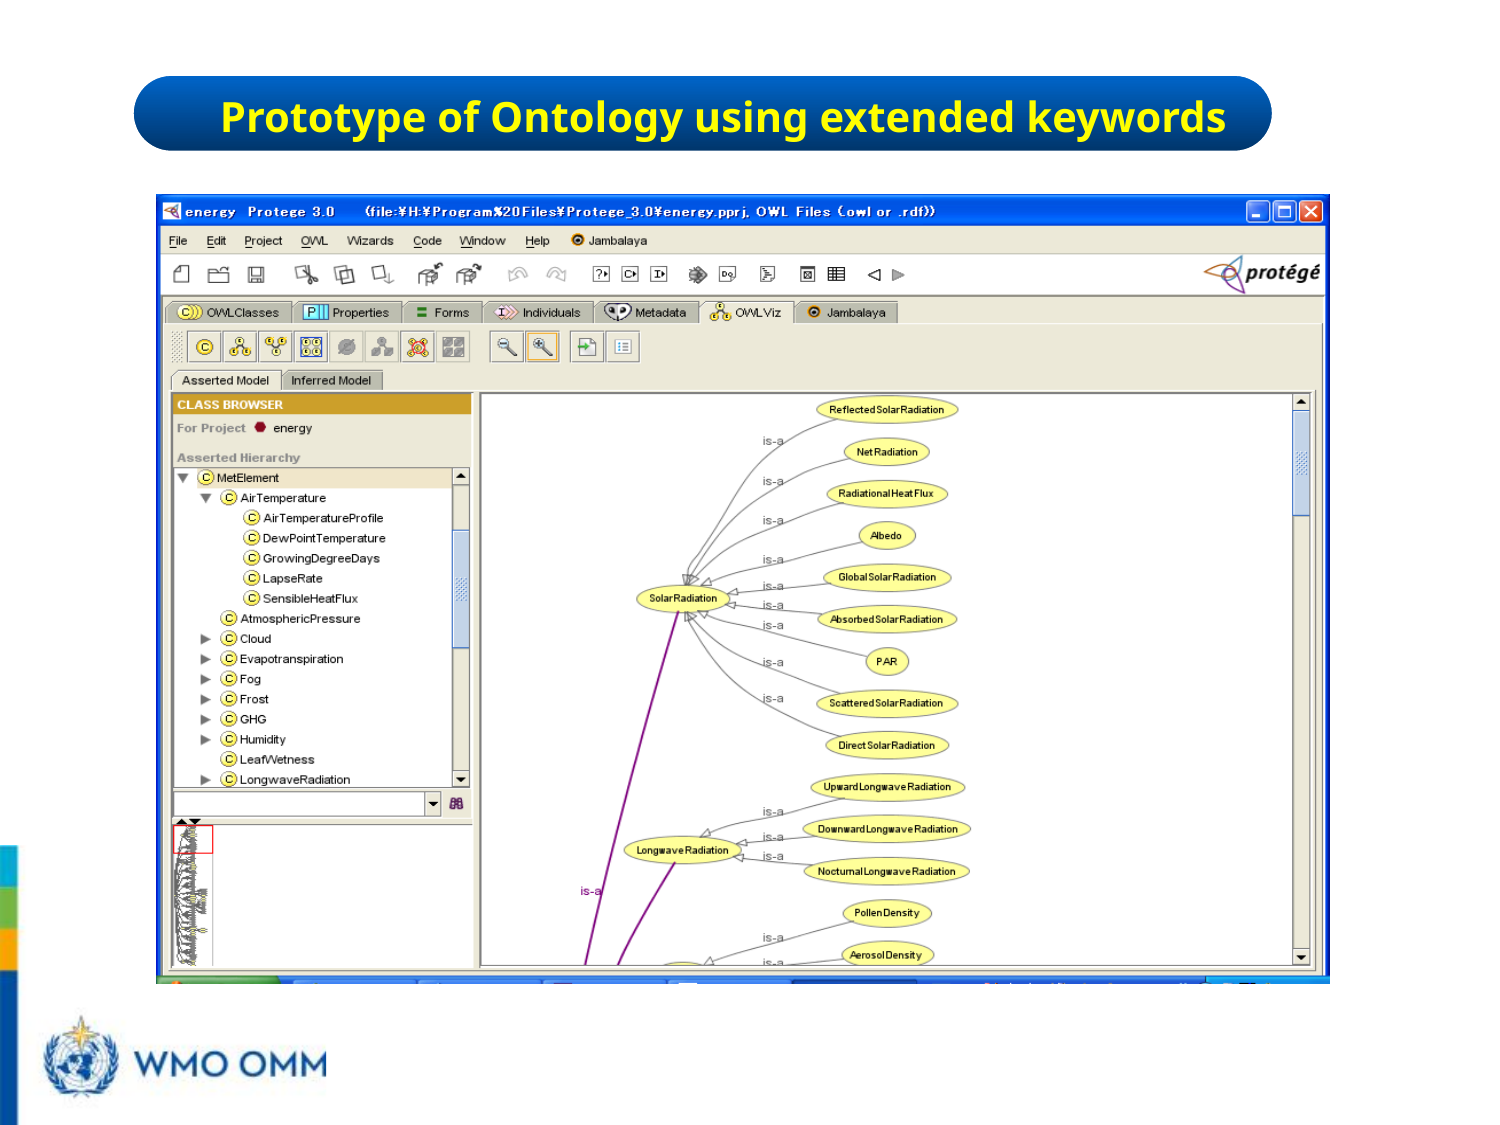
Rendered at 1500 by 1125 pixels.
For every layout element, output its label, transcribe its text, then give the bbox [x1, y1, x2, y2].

text_box Prototype of Ontology using extended keywords [205, 73, 1255, 148]
picture [0, 194, 1331, 1125]
text_box [130, 72, 1276, 154]
